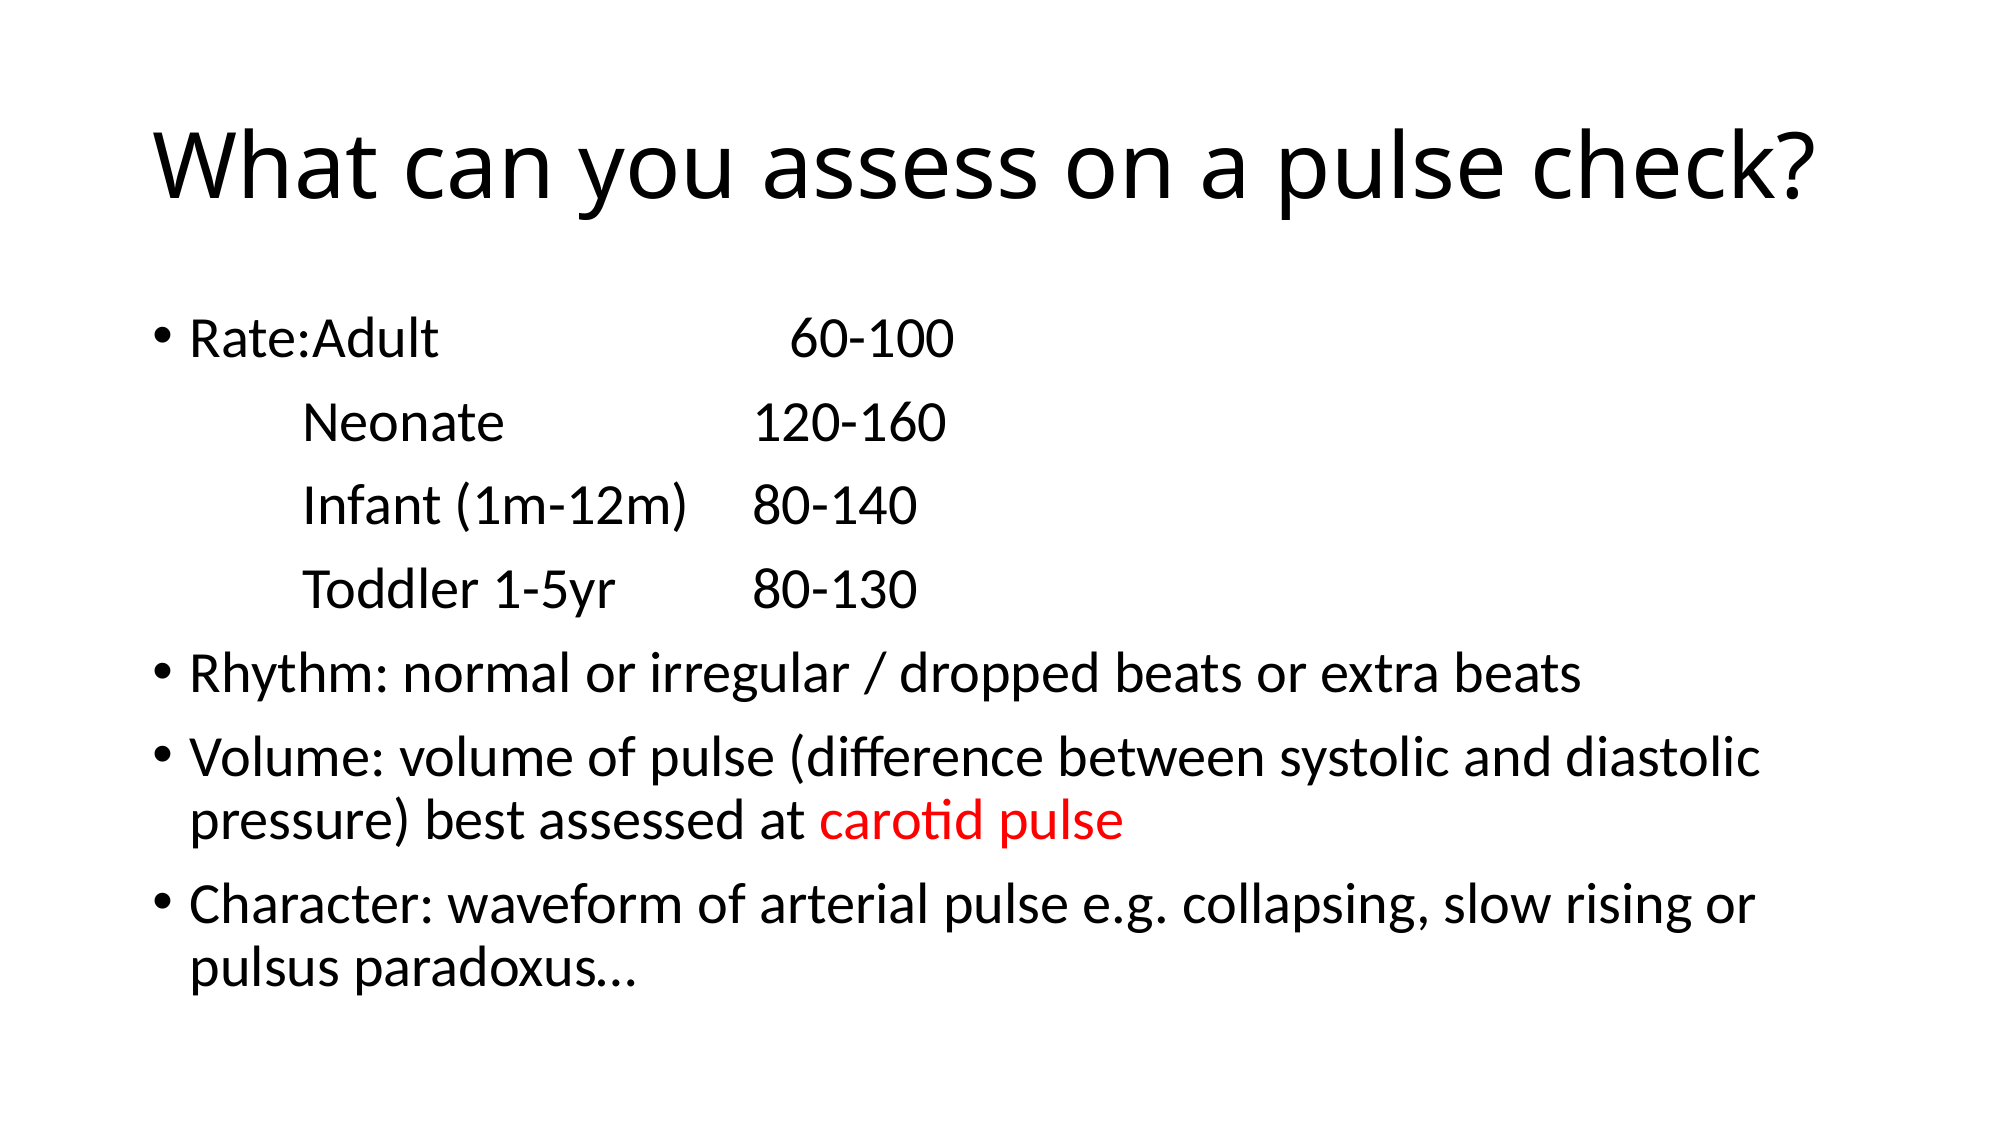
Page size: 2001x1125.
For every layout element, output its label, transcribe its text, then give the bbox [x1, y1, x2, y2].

title What can you assess on a pulse check? [137, 59, 1863, 278]
list Rate:Adult 60-100 Neonate 120-160 Infant (1m-12m) 80-140 Toddler 1-5yr 80-130 Rhythm: normal or irregular / dropped beats or extra beats Volume: volume of pulse (difference between systolic and diastolic pressure) best assessed at carotid pulse Character: waveform of arterial pulse e.g. collapsing, slow rising or pulsus paradoxus… [137, 299, 1863, 1014]
